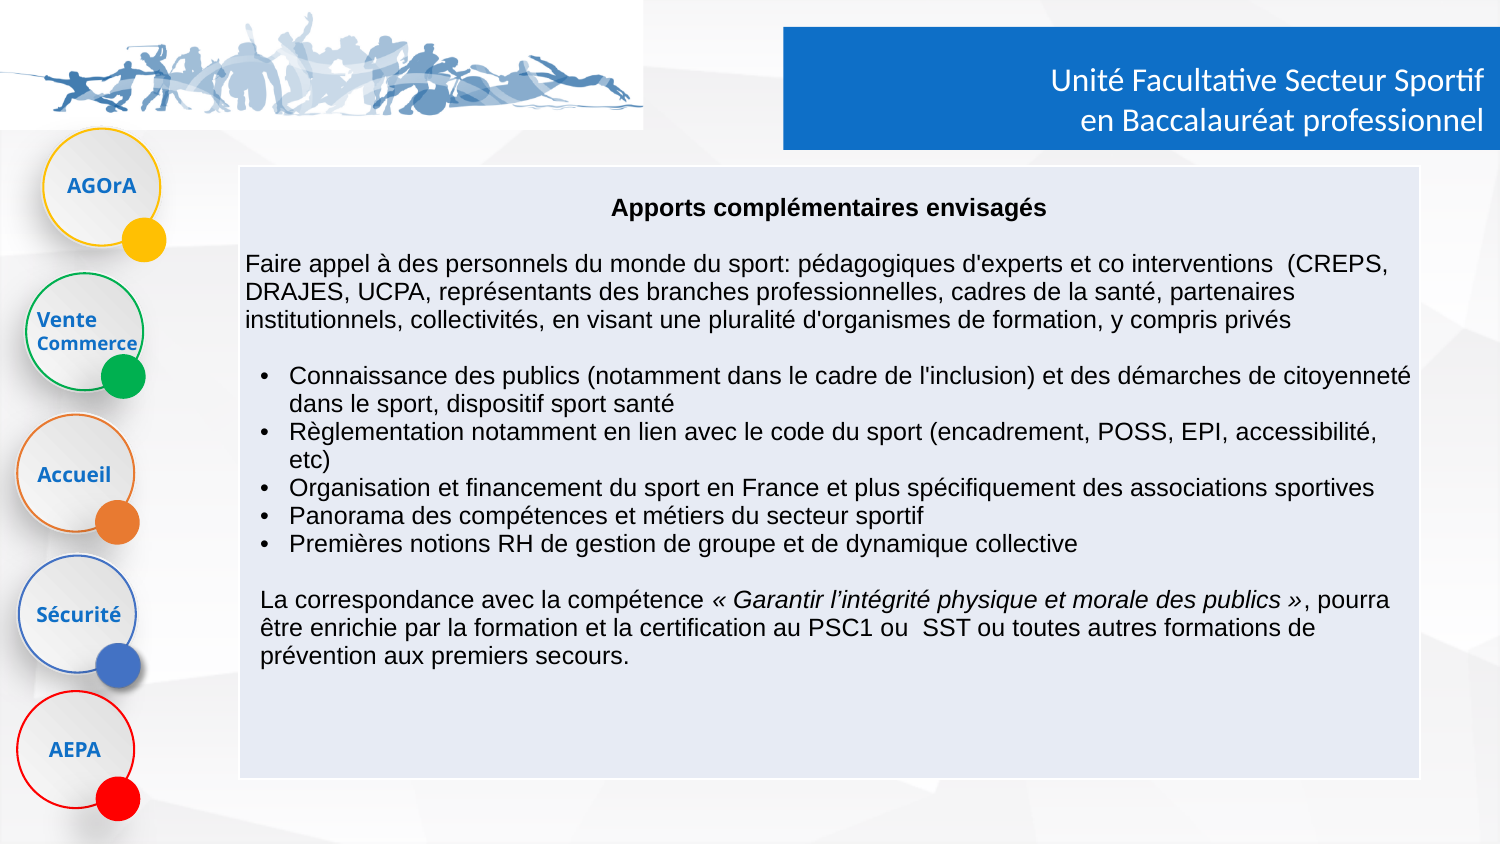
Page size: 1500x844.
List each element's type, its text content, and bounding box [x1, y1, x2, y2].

text_box AEPA [5, 729, 17, 770]
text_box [17, 124, 165, 809]
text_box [0, 0, 1500, 150]
table_header Apports complémentaires envisagés Faire appel à des personnels du monde du sport: pédagogiques d'experts et co interventions (CREPS, DRAJES, UCPA, représentants des branches professionnelles, cadres de la santé, partenaires institutionnels, collectivités, en visant une pluralité d'organismes de formation, y compris privés Connaissance des publics (notamment dans le cadre de l'inclusion) et des démarches de citoyenneté dans le sport, dispositif sport santé Règlementation notamment en lien avec le code du sport (encadrement, POSS, EPI, accessibilité, etc) Organisation et financement du sport en France et plus spécifiquement des associations sportives Panorama des compétences et métiers du secteur sportif Premières notions RH de gestion de groupe et de dynamique collective La correspondance avec la compétence « Garantir l’intégrité physique et morale des publics », pourra être enrichie par la formation et la certification au PSC1 ou SST ou toutes autres formations de prévention aux premiers secours. [240, 167, 1419, 778]
picture [0, 150, 1500, 844]
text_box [95, 776, 141, 822]
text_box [13, 410, 17, 536]
